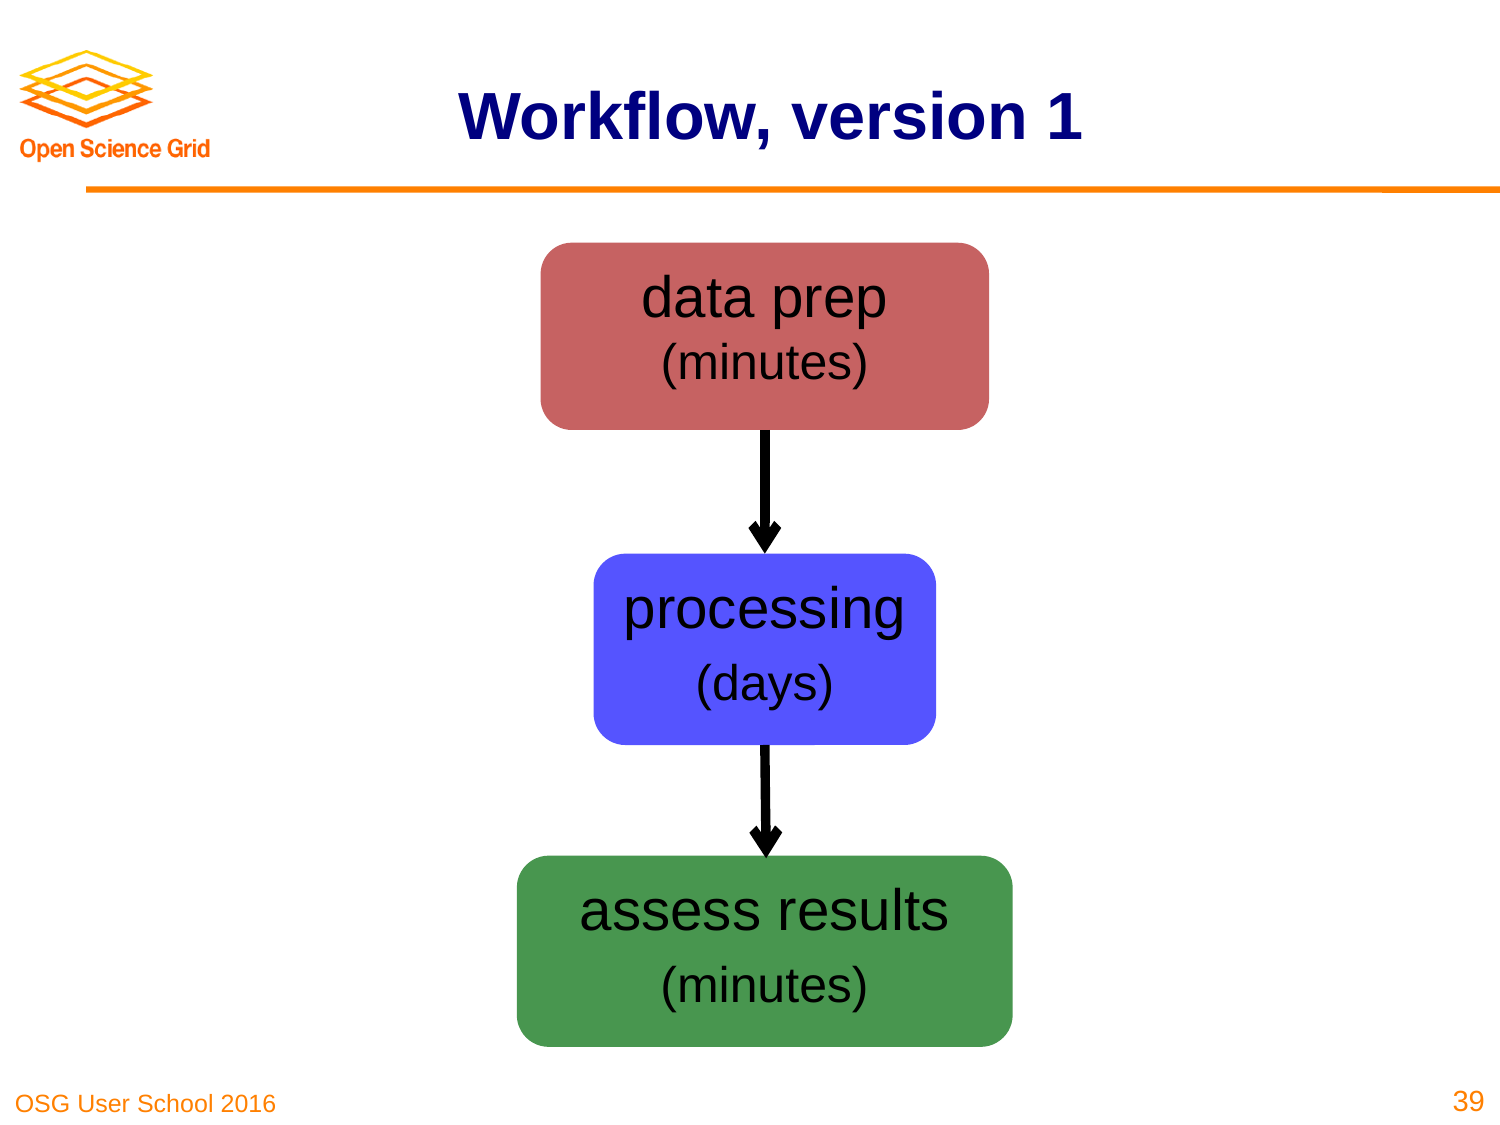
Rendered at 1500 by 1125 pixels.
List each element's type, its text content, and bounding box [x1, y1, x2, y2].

title Workflow, version 1 [201, 18, 1342, 207]
picture [0, 27, 201, 179]
text_box processing (days) [593, 553, 937, 746]
text_box assess results (minutes) [516, 855, 1013, 1047]
slide_number 39 [1430, 1049, 1500, 1125]
text_box data prep (minutes) [540, 242, 990, 430]
